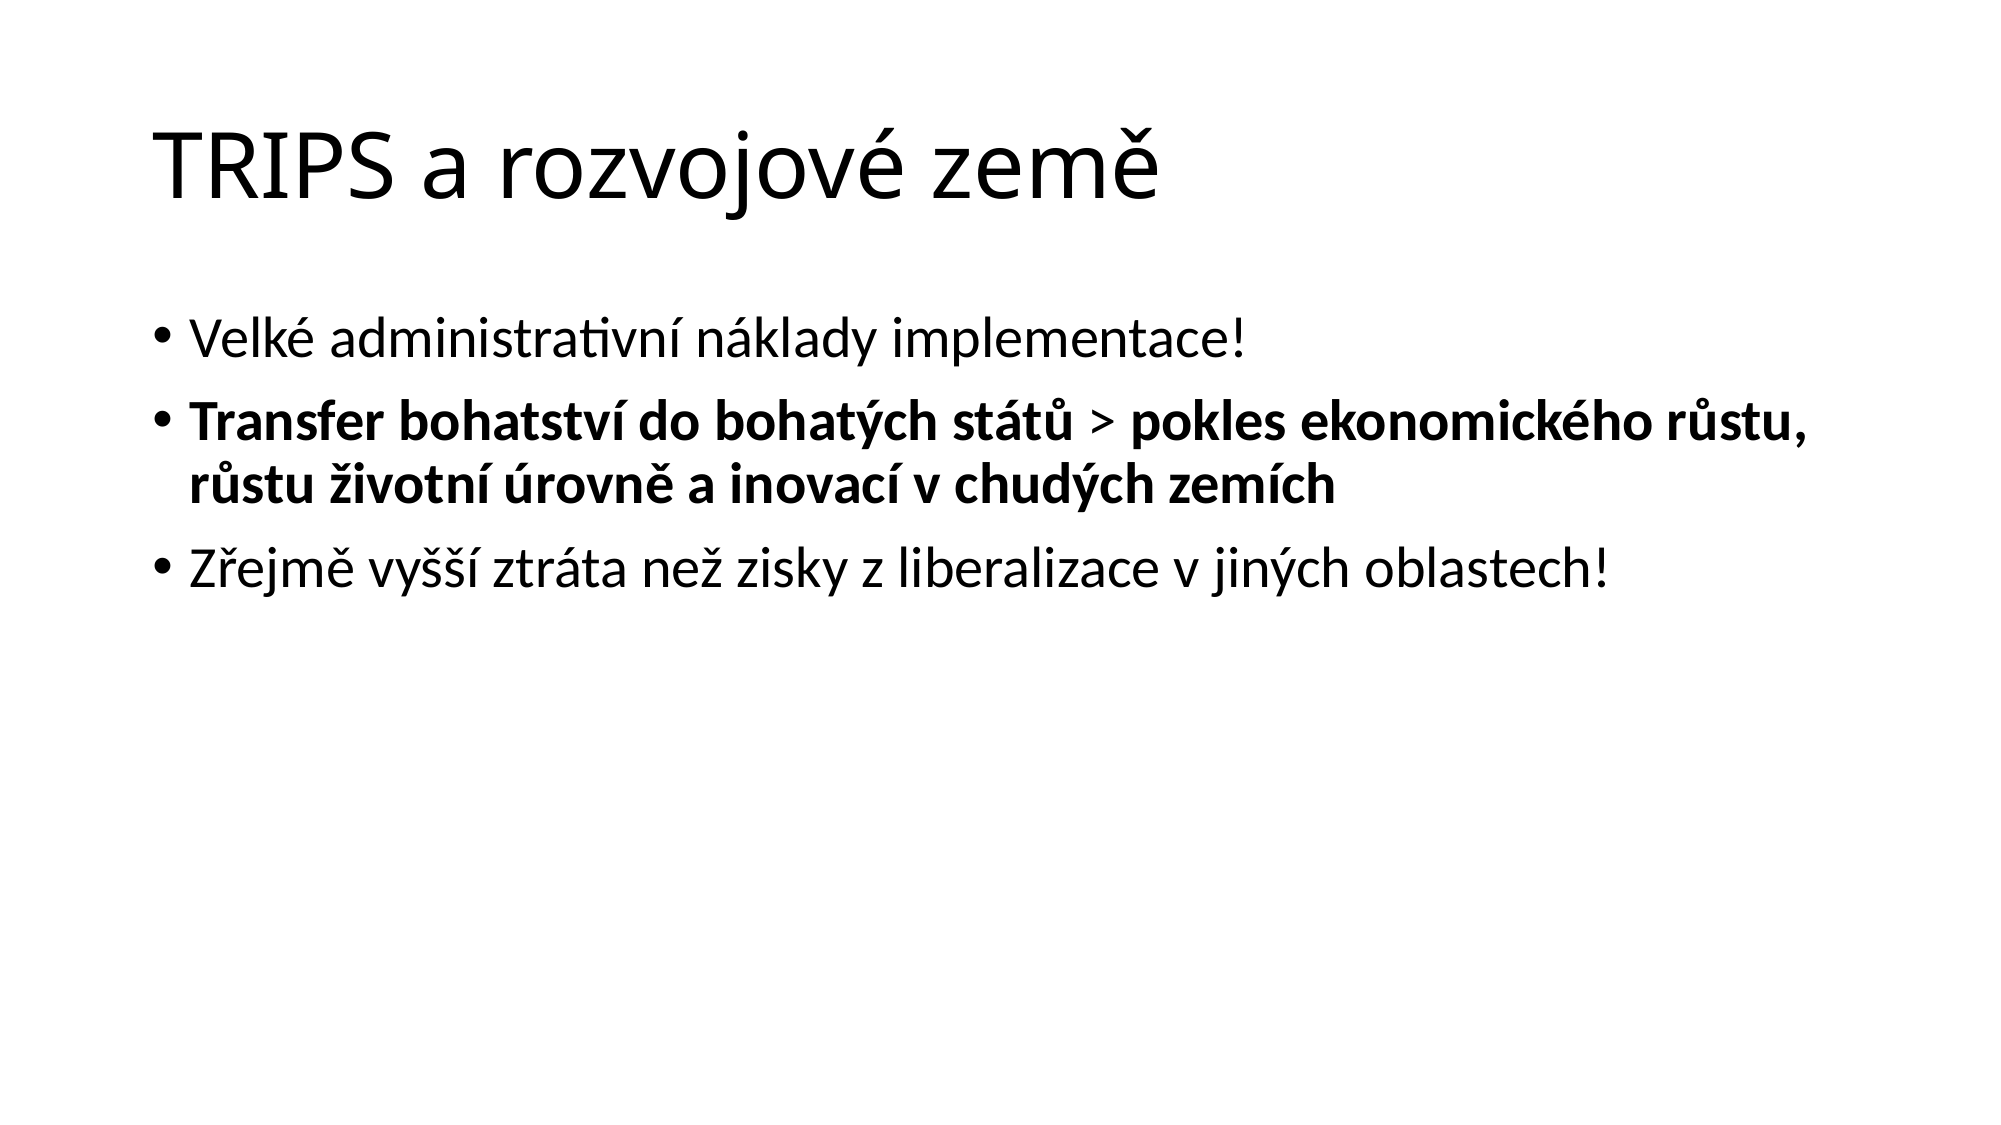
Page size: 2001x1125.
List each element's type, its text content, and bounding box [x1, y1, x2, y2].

title TRIPS a rozvojové země [137, 59, 1863, 278]
list Velké administrativní náklady implementace! Transfer bohatství do bohatých států > pokles ekonomického růstu, růstu životní úrovně a inovací v chudých zemích Zřejmě vyšší ztráta než zisky z liberalizace v jiných oblastech! [137, 299, 1863, 1014]
